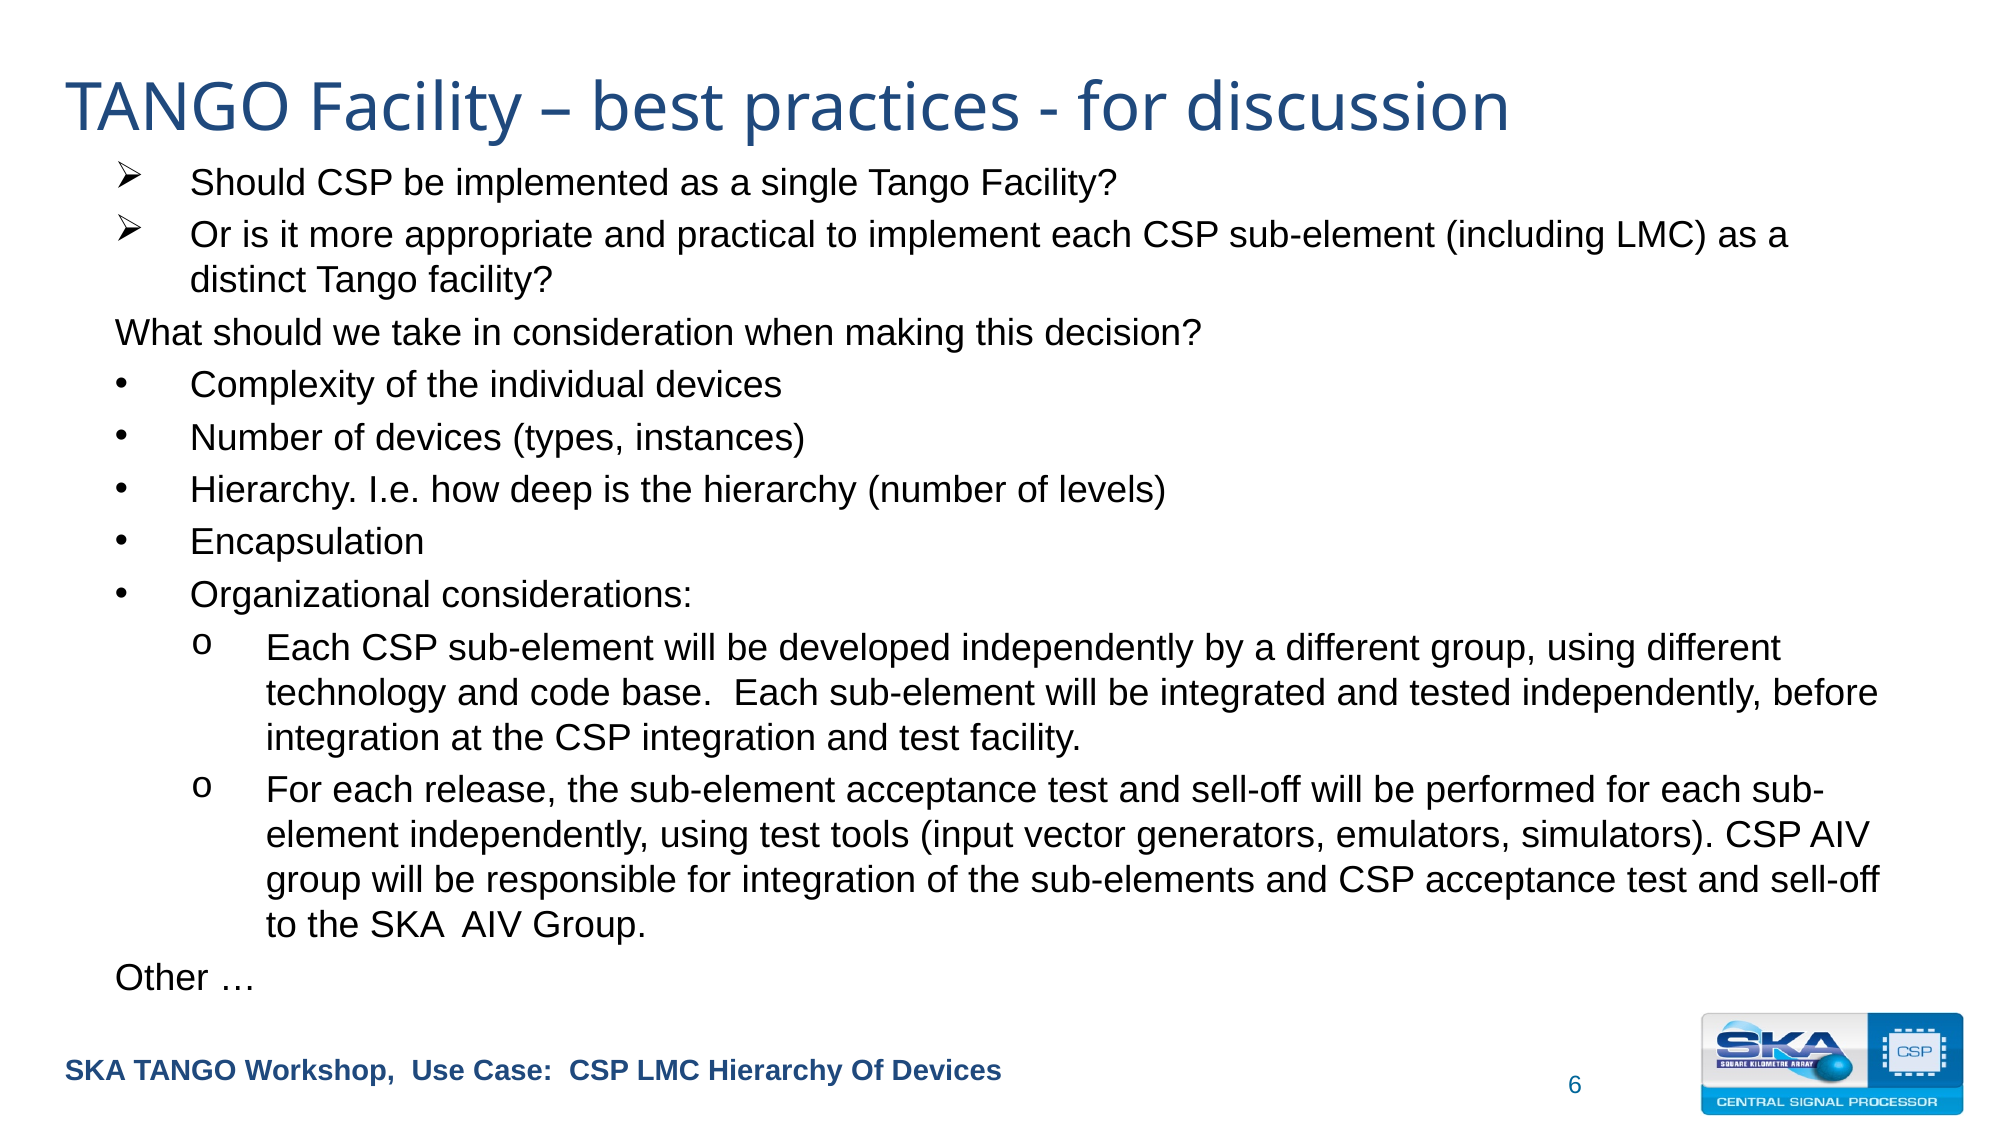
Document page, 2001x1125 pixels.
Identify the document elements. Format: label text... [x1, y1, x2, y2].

picture [1898, 1098, 1937, 1106]
picture [1700, 1012, 1964, 1116]
picture [1718, 1098, 1783, 1106]
title TANGO Facility – best practices - for discussion [50, 45, 1950, 163]
picture [1850, 1098, 1872, 1105]
picture [1876, 1098, 1896, 1106]
list Should CSP be implemented as a single Tango Facility? Or is it more appropriate and practical to implement each CSP sub-element (including LMC) as a distinct Tango facility? What should we take in consideration when making this decision? Complexity of the individual devices Number of devices (types, instances) Hierarchy. I.e. how deep is the hierarchy (number of levels) Encapsulation Organizational considerations: Each CSP sub-element will be developed independently by a different group, using different technology and code base. Each sub-element will be integrated and tested independently, before integration at the CSP integration and test facility. For each release, the sub-element acceptance test and sell-off will be performed for each sub-element independently, using test tools (input vector generators, emulators, simulators). CSP AIV group will be responsible for integration of the sub-elements and CSP acceptance test and sell-off to the SKA AIV Group. Other … [99, 149, 1900, 913]
picture [1793, 1098, 1842, 1106]
